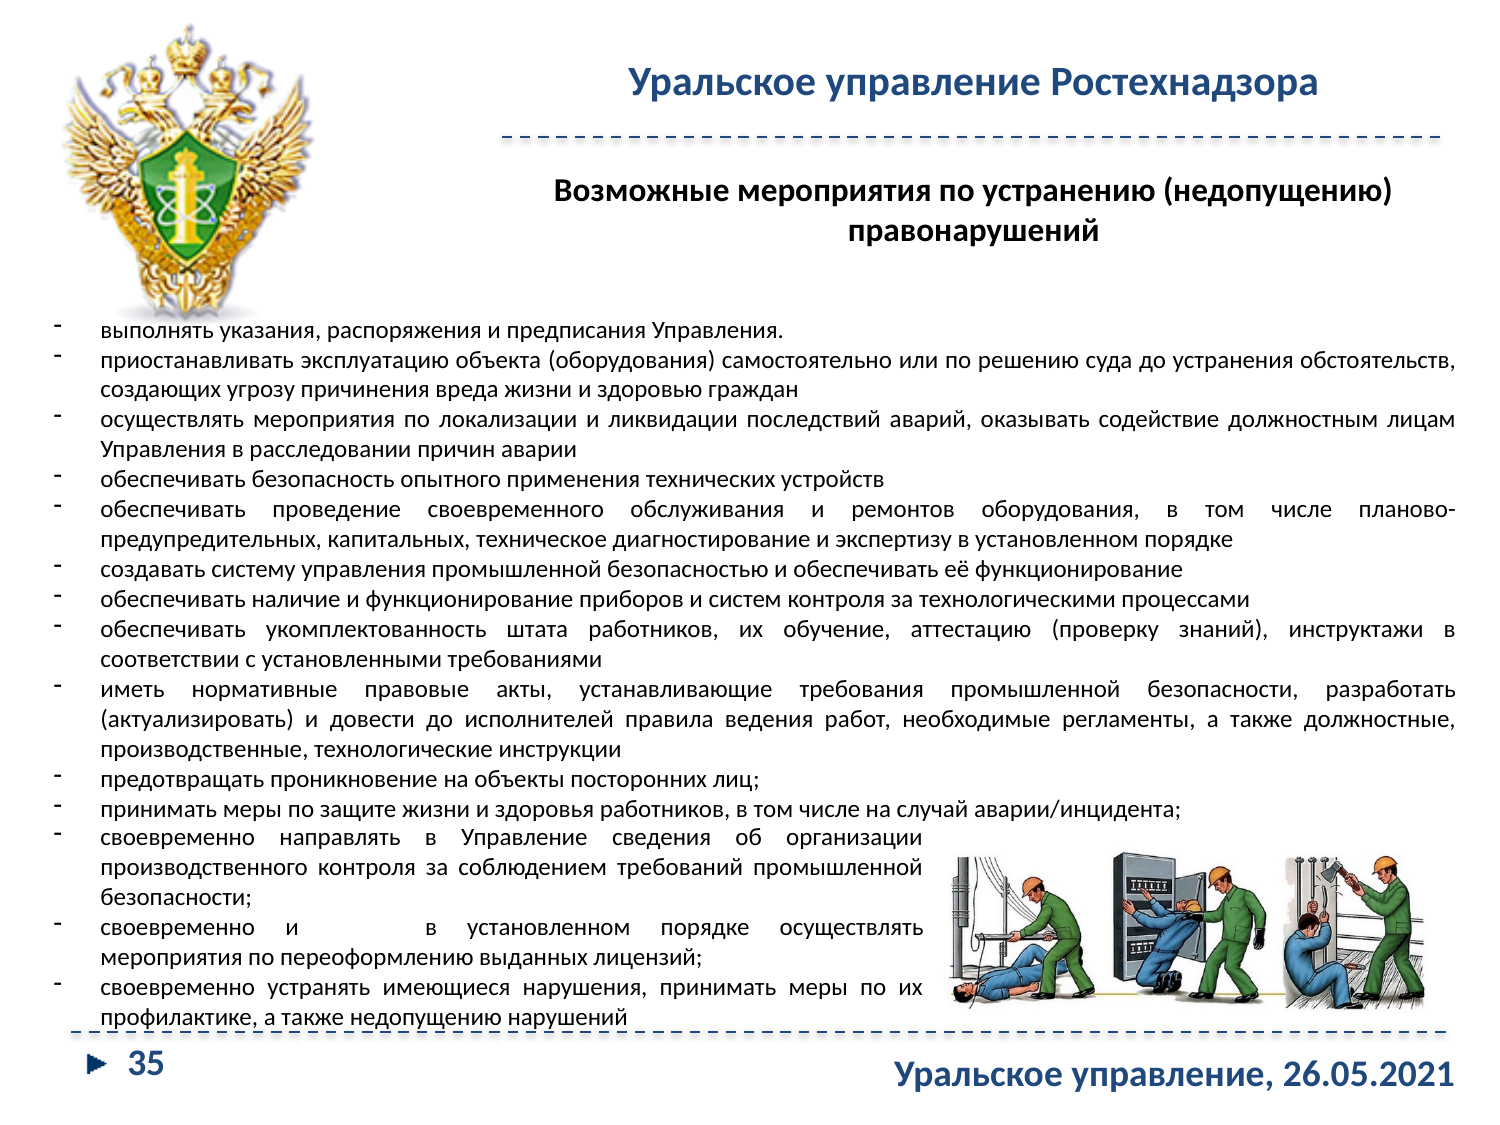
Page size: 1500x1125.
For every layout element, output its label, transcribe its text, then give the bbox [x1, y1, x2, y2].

picture [938, 840, 1429, 1013]
text_box Возможные мероприятия по устранению (недопущению) правонарушений [501, 160, 1446, 256]
text_box Уральское управление Ростехнадзора [474, 46, 1474, 111]
text_box 35 [65, 1038, 181, 1091]
picture [60, 23, 320, 327]
text_box выполнять указания, распоряжения и предписания Управления. приостанавливать эксплуатацию объекта (оборудования) самостоятельно или по решению суда до устранения обстоятельств, создающих угрозу причинения вреда жизни и здоровью граждан осуществлять мероприятия по локализации и ликвидации последствий аварий, оказывать содействие должностным лицам Управления в расследовании причин аварии обеспечивать безопасность опытного применения технических устройств обеспечивать проведение своевременного обслуживания и ремонтов оборудования, в том числе планово-предупредительных, капитальных, техническое диагностирование и экспертизу в установленном порядке создавать систему управления промышленной безопасностью и обеспечивать её функционирование обеспечивать наличие и функционирование приборов и систем контроля за технологическими процессами обеспечивать укомплектованность штата работников, их обучение, аттестацию (проверку знаний), инструктажи в соответствии с установленными требованиями иметь нормативные правовые акты, устанавливающие требования промышленной безопасности, разработать (актуализировать) и довести до исполнителей правила ведения работ, необходимые регламенты, а также должностные, производственные, технологические инструкции предотвращать проникновение на объекты посторонних лиц; принимать меры по защите жизни и здоровья работников, в том числе на случай аварии/инцидента; [38, 305, 1474, 860]
picture [80, 1047, 107, 1074]
text_box своевременно направлять в Управление сведения об организации производственного контроля за соблюдением требований промышленной безопасности; своевременно и в установленном порядке осуществлять мероприятия по переоформлению выданных лицензий; своевременно устранять имеющиеся нарушения, принимать меры по их профилактике, а также недопущению нарушений [38, 813, 939, 1038]
text_box Уральское управление, 26.05.2021 [879, 1041, 1471, 1102]
